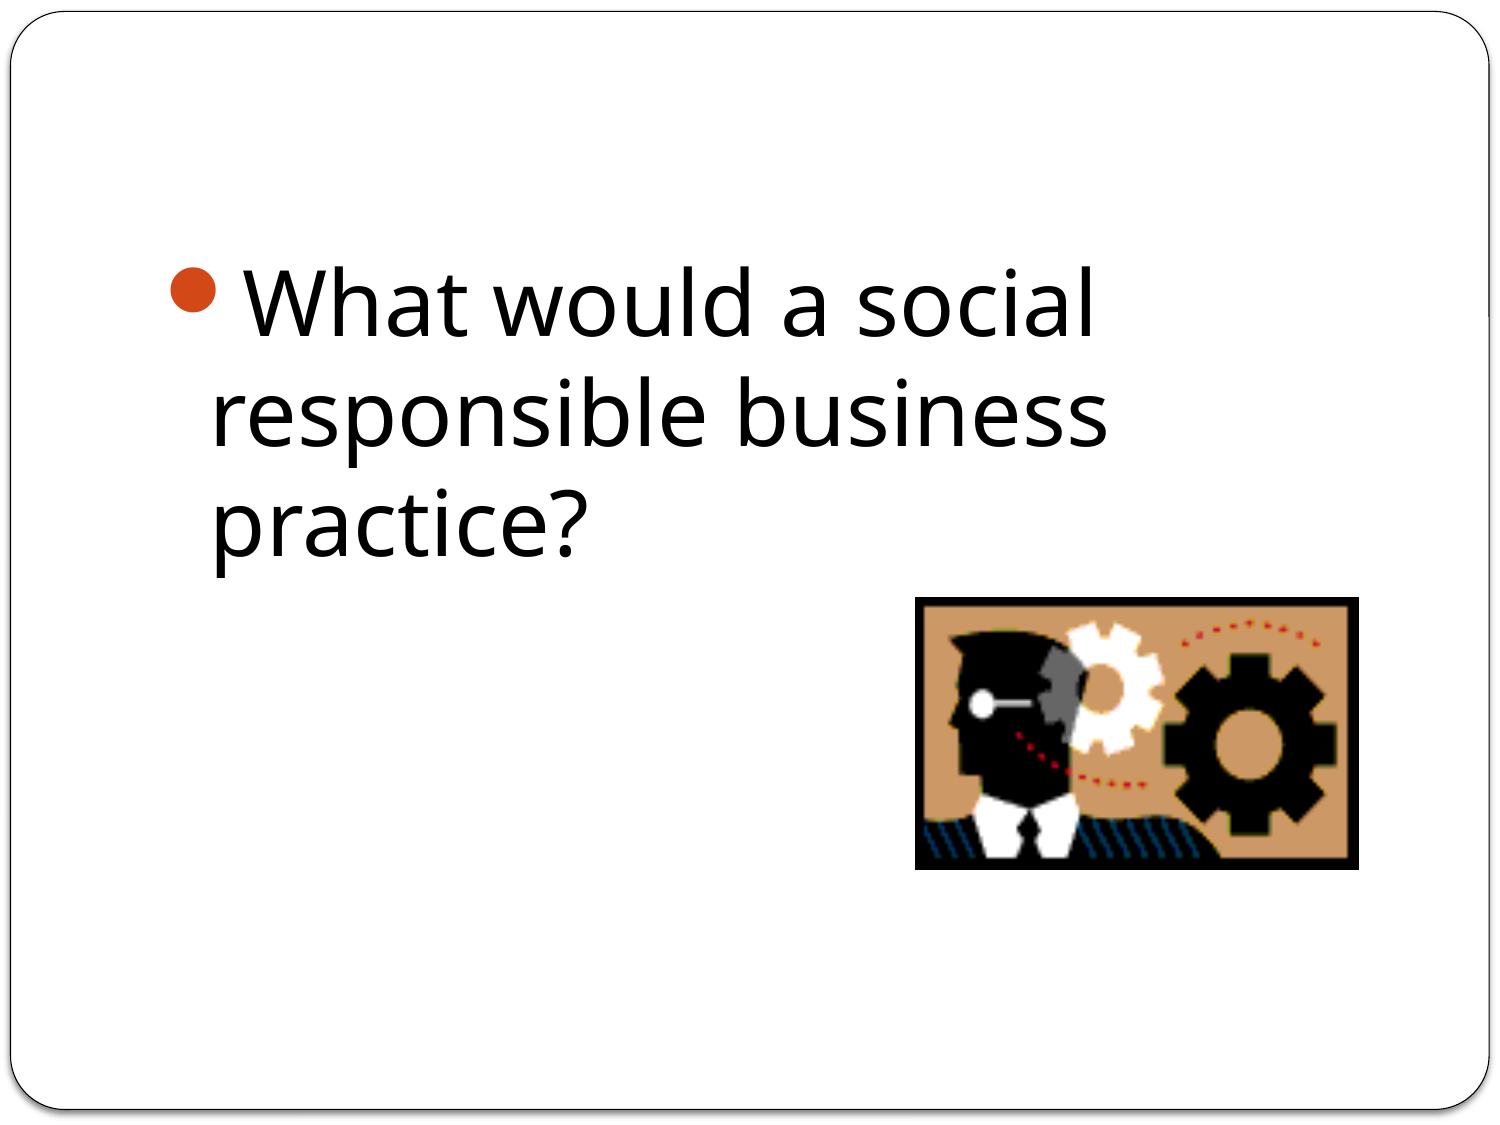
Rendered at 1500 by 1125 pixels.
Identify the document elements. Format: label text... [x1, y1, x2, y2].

list What would a social responsible business practice? [150, 237, 1425, 988]
picture [915, 597, 1359, 870]
